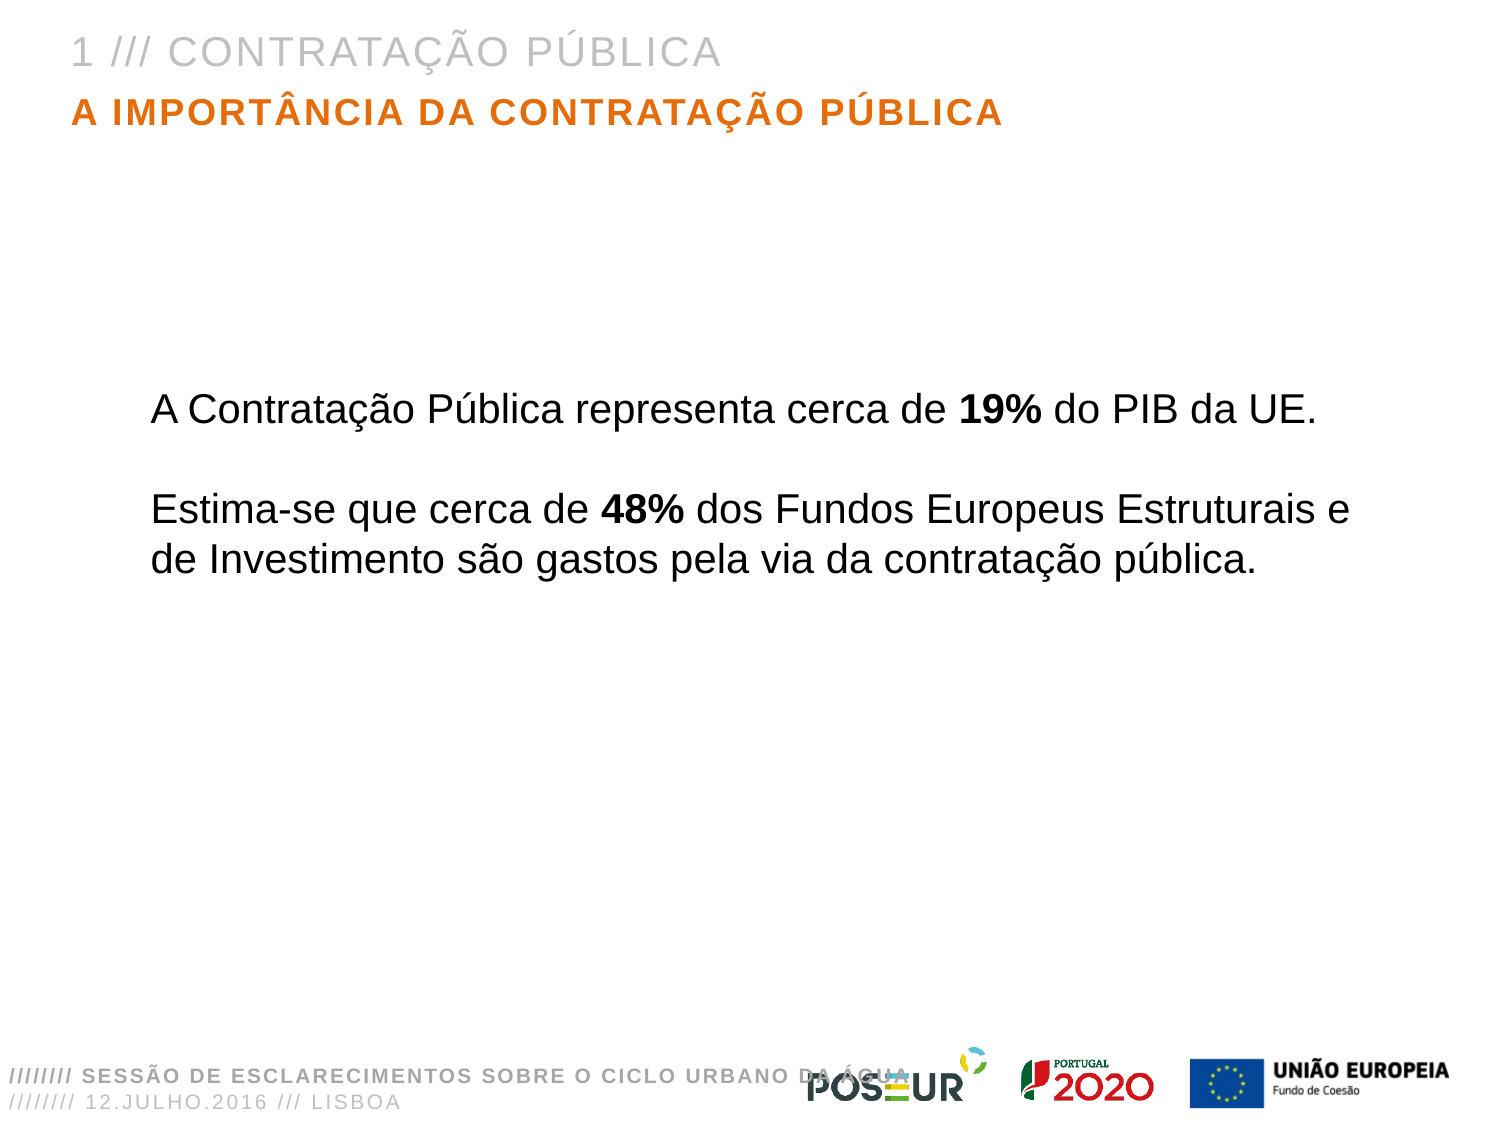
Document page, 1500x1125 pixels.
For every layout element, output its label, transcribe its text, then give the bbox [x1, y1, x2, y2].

text_box //////// Sessão de Esclarecimentos sobre o Ciclo Urbano da Água [0, 1055, 802, 1096]
text_box A Importância da Contratação Pública [55, 80, 1500, 140]
text_box 1 /// Contratação Pública [55, 17, 1500, 80]
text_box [807, 1046, 1479, 1117]
text_box A Contratação Pública representa cerca de 19% do PIB da UE. Estima-se que cerca de 48% dos Fundos Europeus Estruturais e de Investimento são gastos pela via da contratação pública. [135, 374, 1420, 589]
text_box //////// 12.julho.2016 /// Lisboa [0, 1096, 803, 1121]
